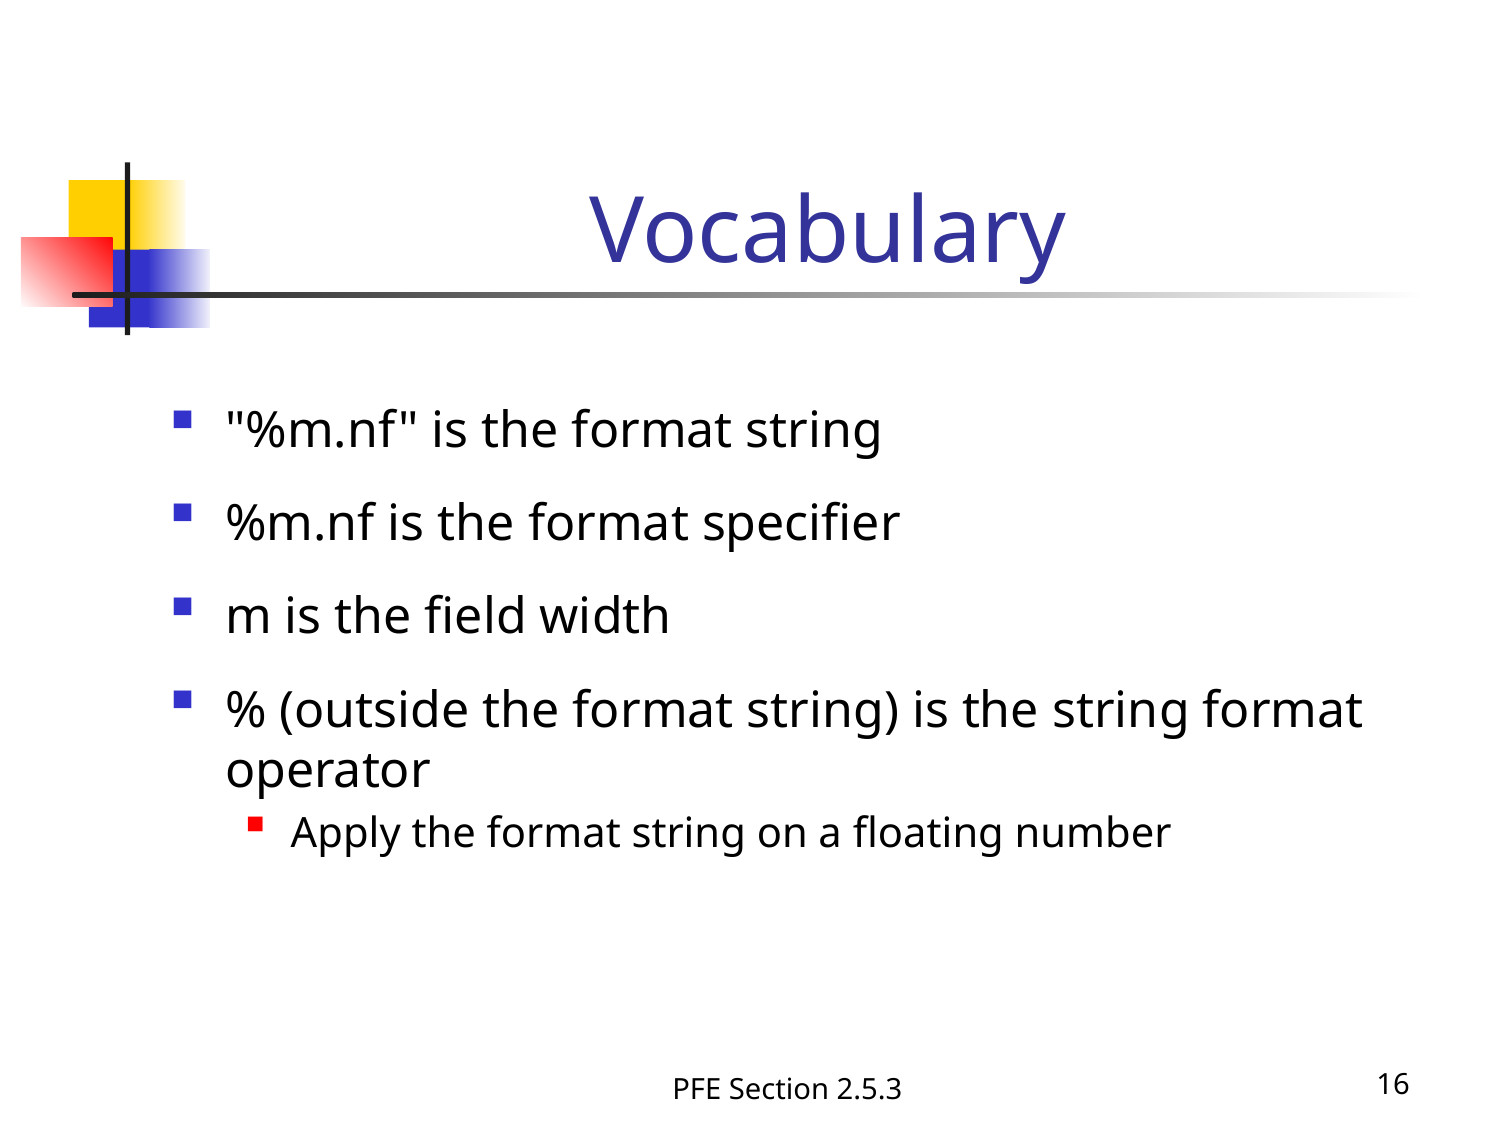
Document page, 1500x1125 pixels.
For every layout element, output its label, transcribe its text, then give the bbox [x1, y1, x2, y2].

slide_number 16 [1112, 1037, 1426, 1113]
title Vocabulary [188, 101, 1468, 289]
list "%m.nf" is the format string %m.nf is the format specifier m is the field width % (outside the format string) is the string format operator Apply the format string on a floating number [153, 389, 1422, 1075]
footer PFE Section 2.5.3 [549, 1037, 1026, 1113]
